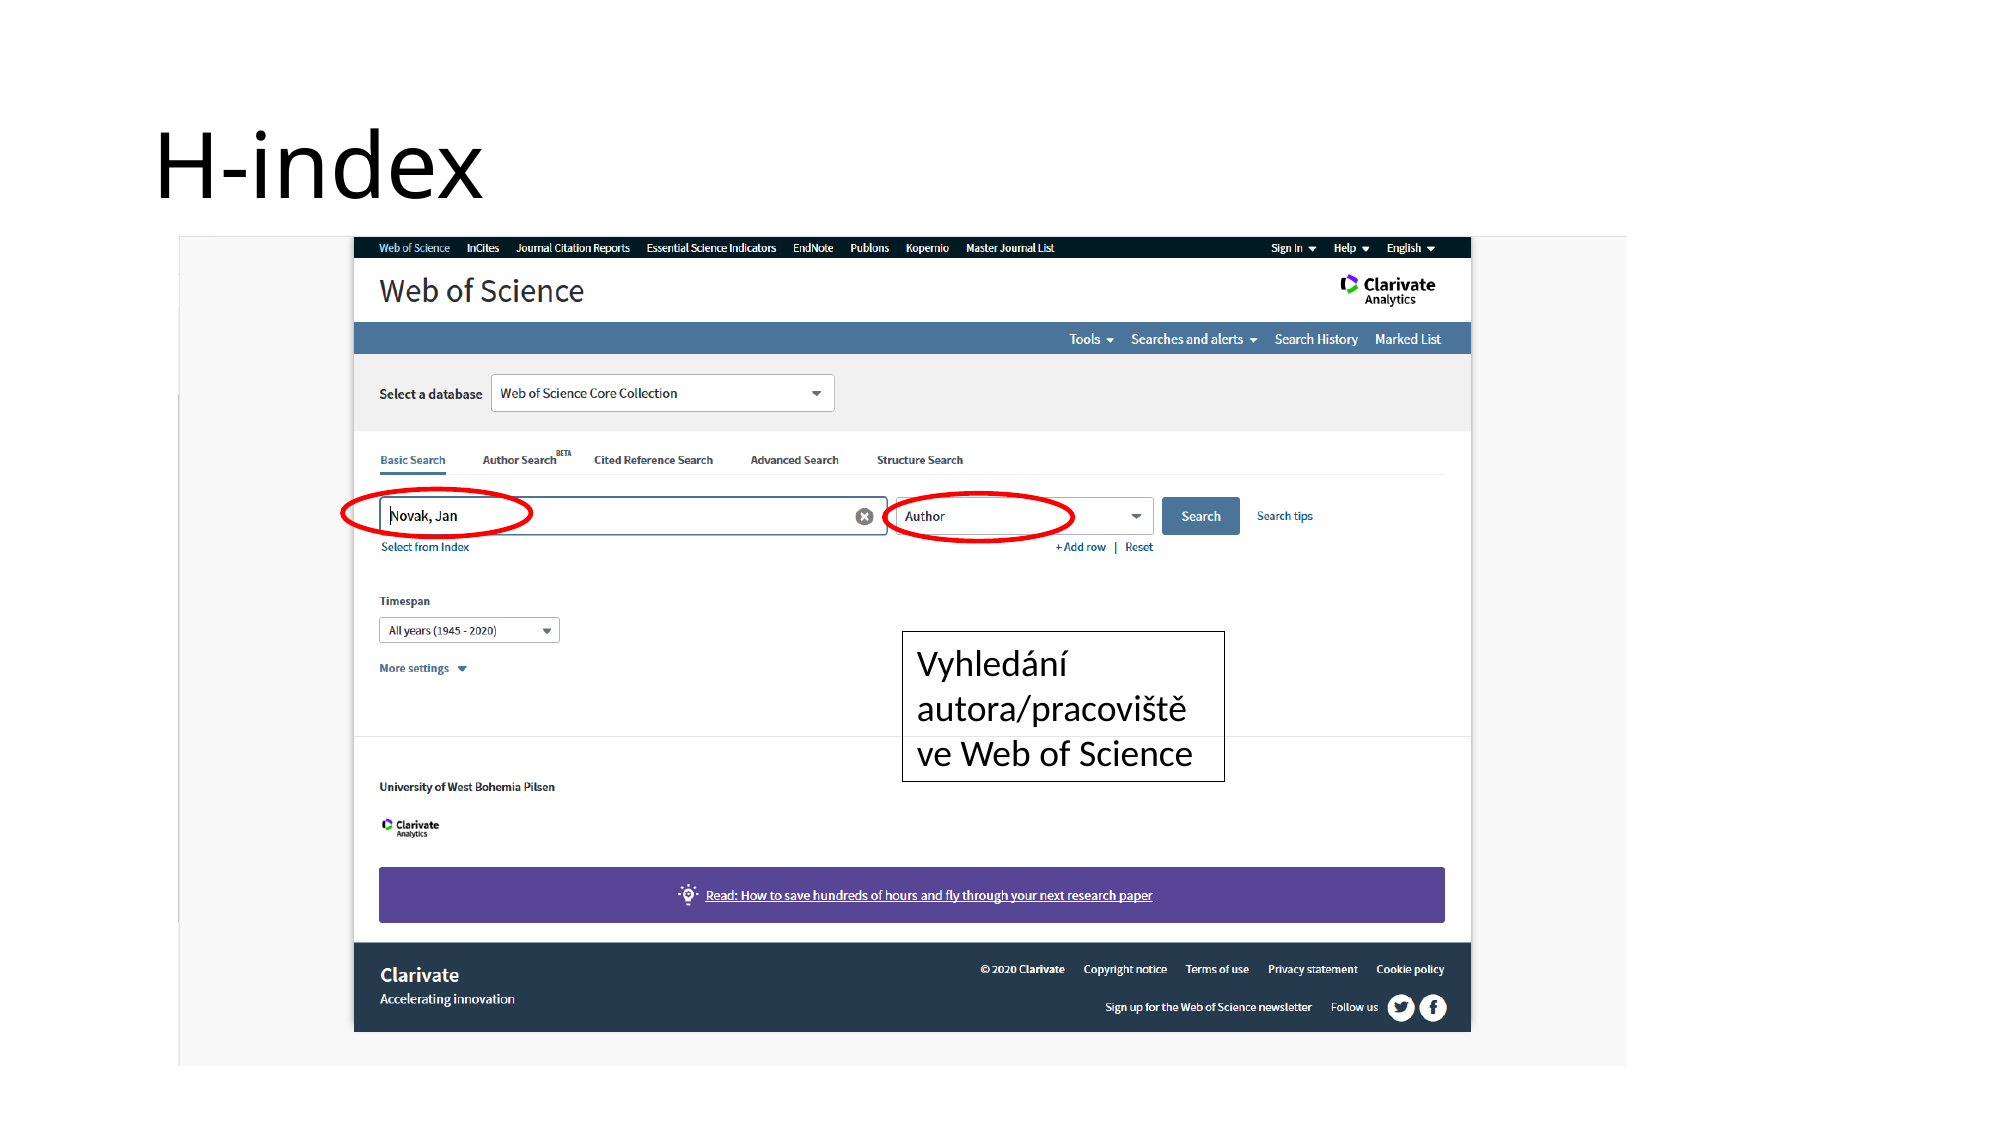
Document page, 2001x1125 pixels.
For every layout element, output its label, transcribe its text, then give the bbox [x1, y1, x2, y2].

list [177, 235, 1627, 1066]
title H-index [137, 59, 1863, 278]
